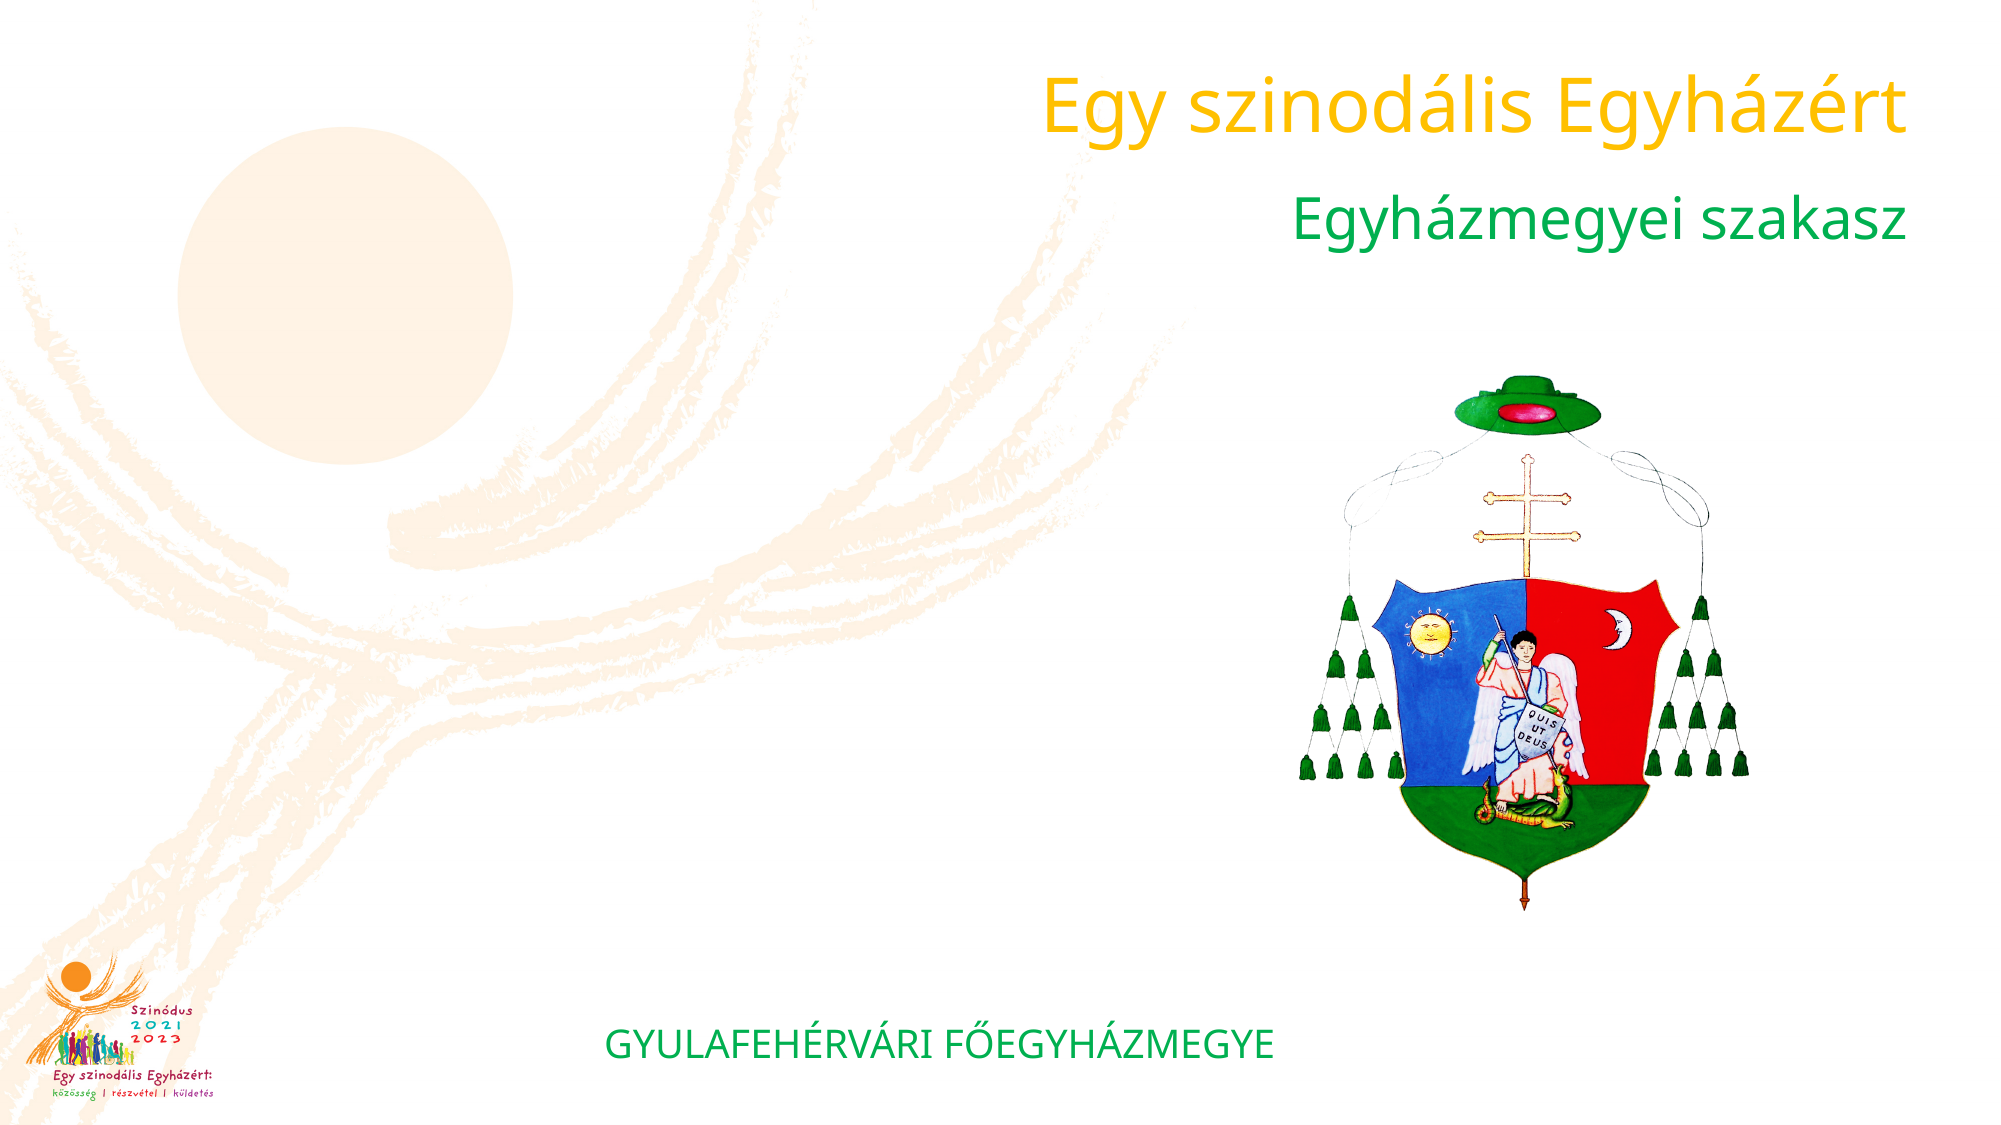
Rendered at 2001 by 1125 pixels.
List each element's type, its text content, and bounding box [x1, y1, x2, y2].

picture [0, 0, 2001, 1125]
text_box Egy szinodális Egyházért [918, 42, 1924, 164]
text_box Egyházmegyei szakasz [1083, 174, 1924, 278]
text_box Gyulafehérvári Főegyházmegye [589, 1009, 1411, 1083]
